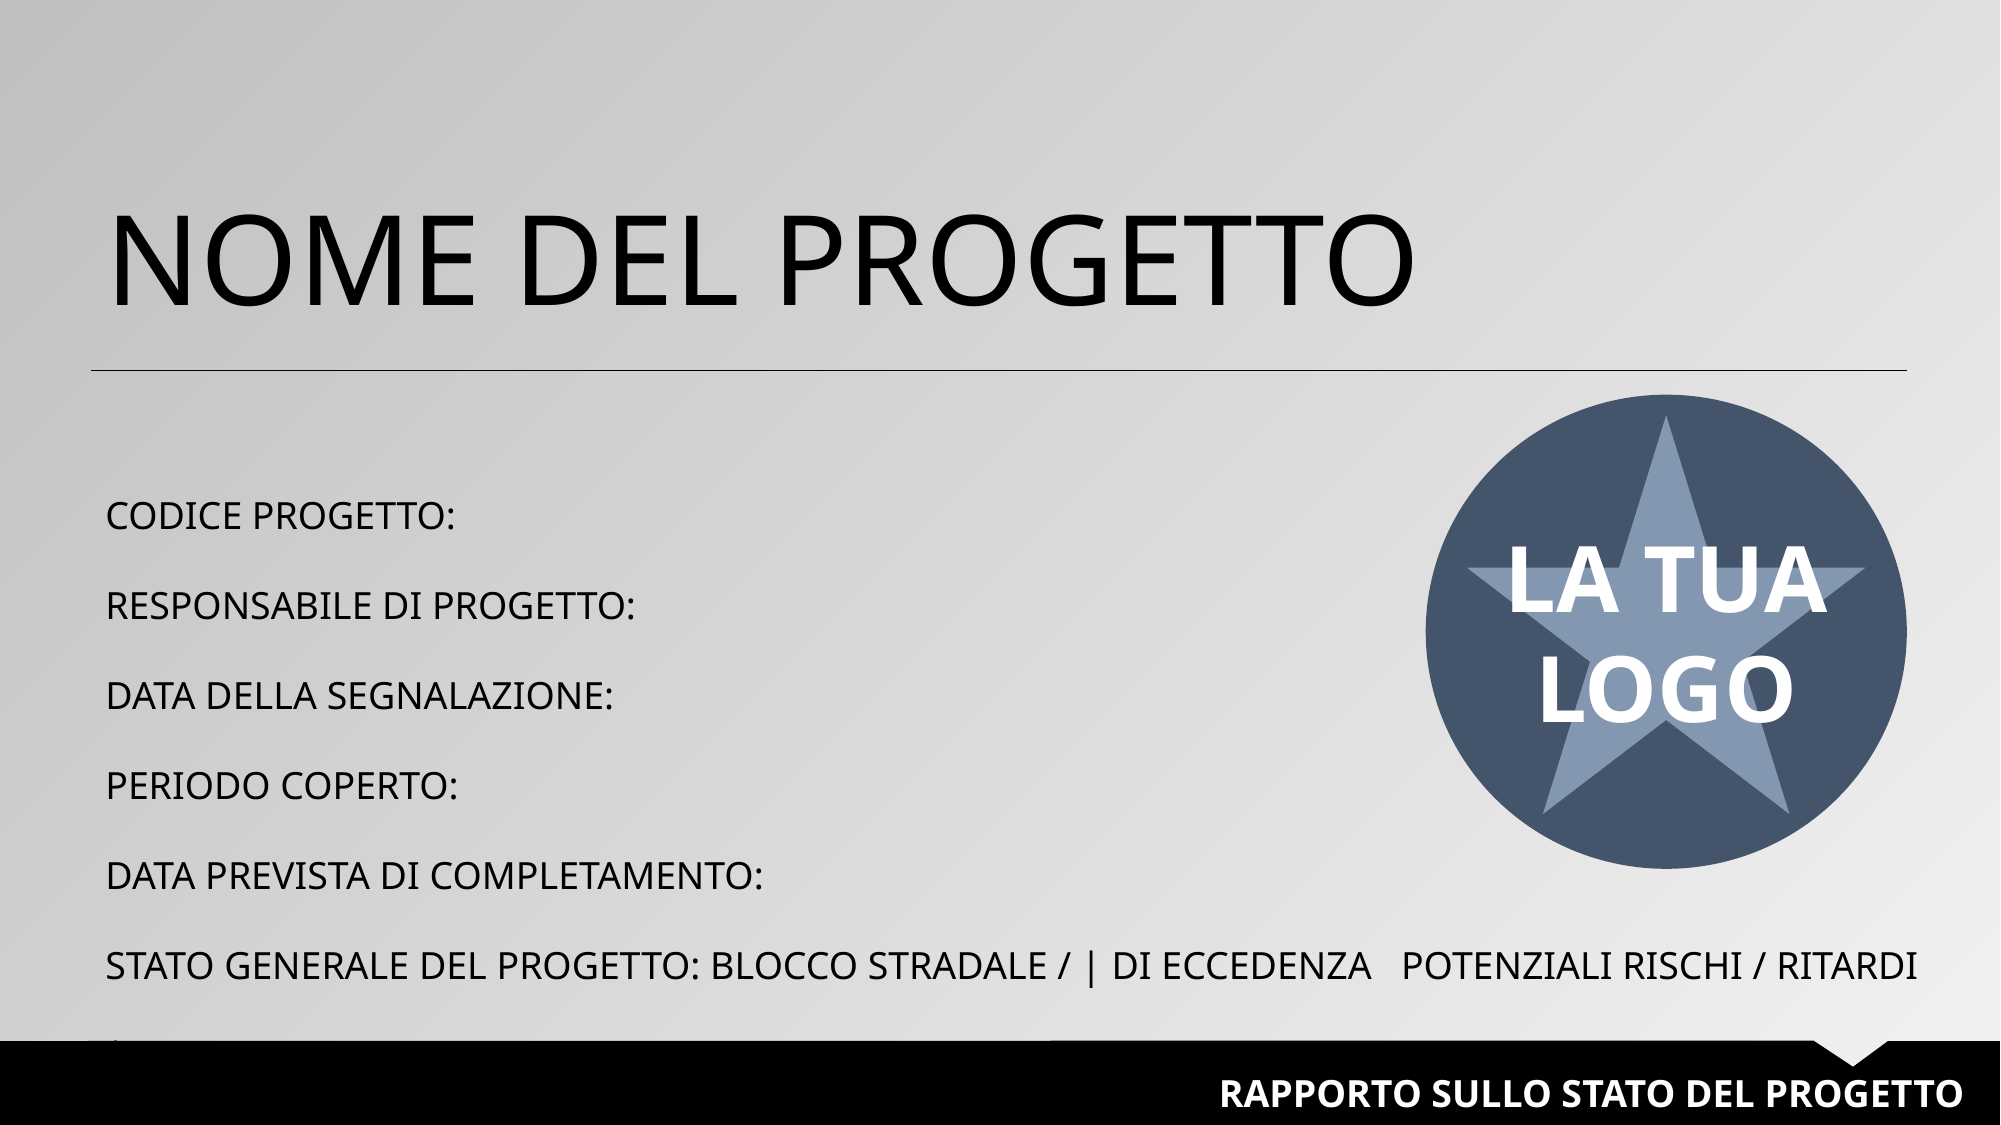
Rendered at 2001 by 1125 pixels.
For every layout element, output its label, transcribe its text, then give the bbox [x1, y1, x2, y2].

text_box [1425, 394, 1907, 869]
text_box [0, 1039, 2000, 1125]
text_box NOME DEL PROGETTO [90, 173, 1932, 339]
text_box CODICE PROGETTO: RESPONSABILE DI PROGETTO: DATA DELLA SEGNALAZIONE: PERIODO COPERTO: DATA PREVISTA DI COMPLETAMENTO: STATO GENERALE DEL PROGETTO: BLOCCO STRADALE / | DI ECCEDENZA POTENZIALI RISCHI / RITARDI | IN PISTA [90, 439, 1962, 1085]
text_box RAPPORTO SULLO STATO DEL PROGETTO [961, 1062, 1980, 1123]
